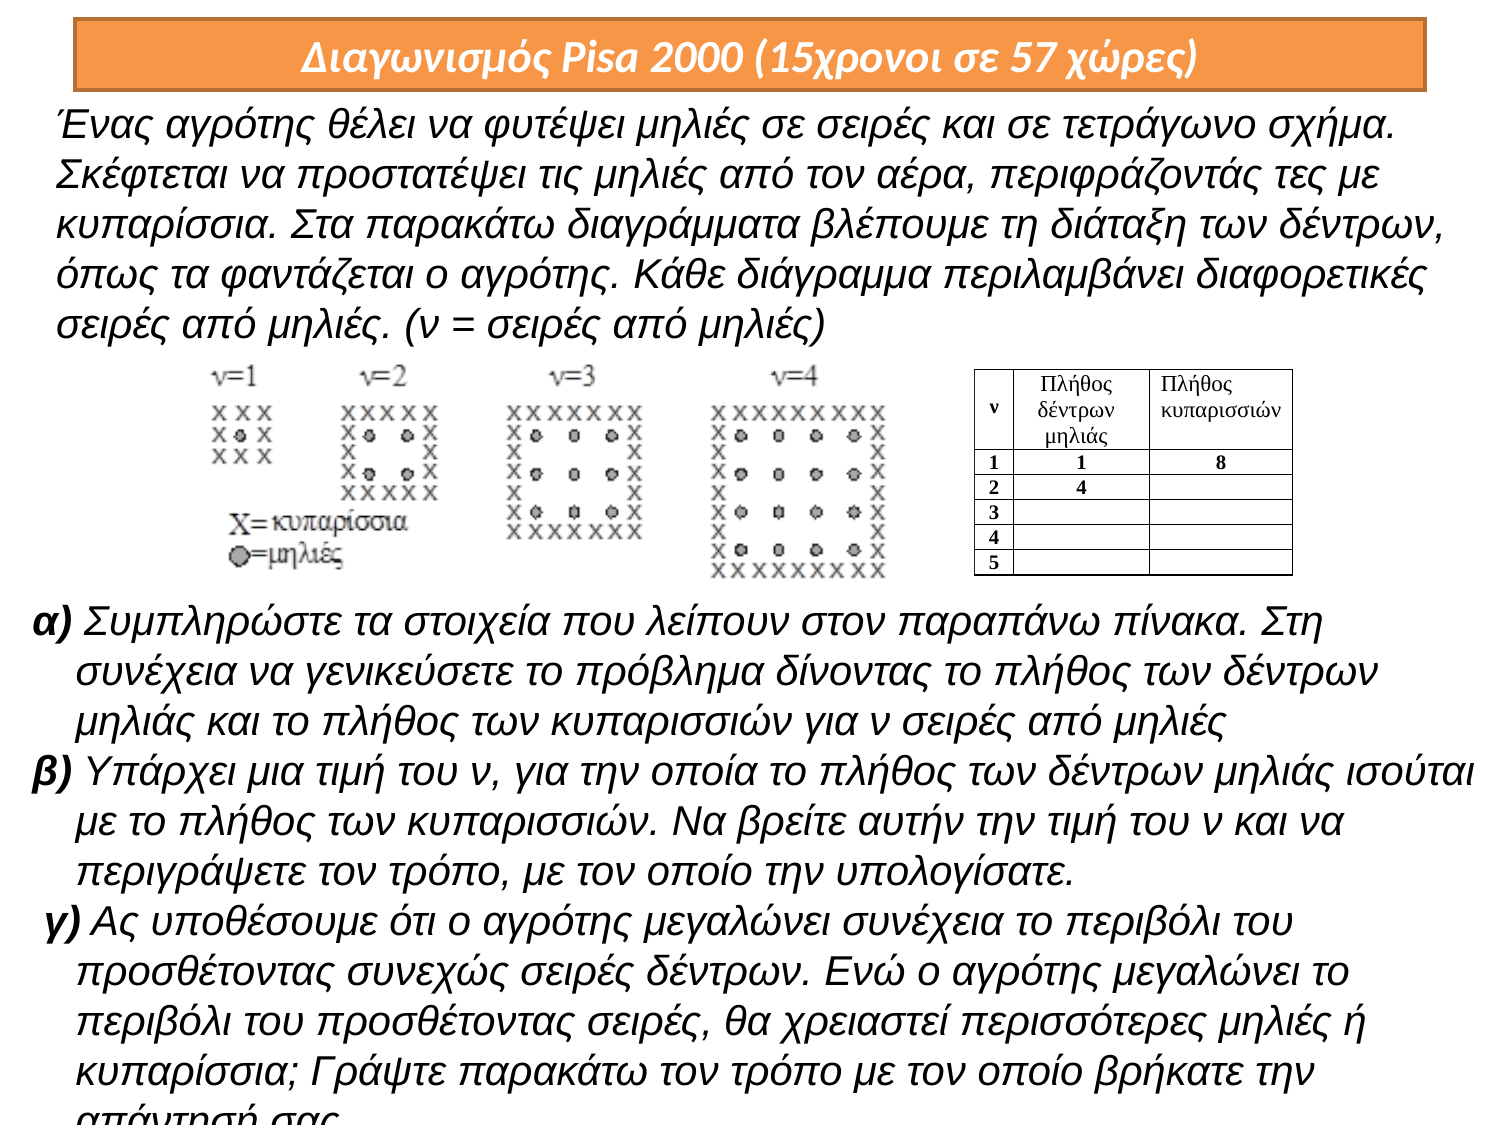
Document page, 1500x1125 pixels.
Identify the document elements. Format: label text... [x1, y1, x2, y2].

picture [207, 363, 888, 599]
text_box Ένας αγρότης θέλει να φυτέψει μηλιές σε σειρές και σε τετράγωνο σχήμα. Σκέφτεται να προστατέψει τις μηλιές από τον αέρα, περιφράζοντάς τες με κυπαρίσσια. Στα παρακάτω διαγράμματα βλέπουμε τη διάταξη των δέντρων, όπως τα φαντάζεται ο αγρότης. Κάθε διάγραμμα περιλαμβάνει διαφορετικές σειρές από μηλιές. (ν = σειρές από μηλιές) [41, 89, 1483, 354]
picture [974, 369, 1294, 604]
title Διαγωνισμός Pisa 2000 (15χρονοι σε 57 χώρες) [73, 17, 1427, 89]
text_box α) Συμπληρώστε τα στοιχεία που λείπουν στον παραπάνω πίνακα. Στη συνέχεια να γενικεύσετε το πρόβλημα δίνοντας το πλήθος των δέντρων μηλιάς και το πλήθος των κυπαρισσιών για ν σειρές από μηλιές β) Υπάρχει μια τιμή του ν, για την οποία το πλήθος των δέντρων μηλιάς ισούται με το πλήθος των κυπαρισσιών. Να βρείτε αυτήν την τιμή του ν και να περιγράψετε τον τρόπο, με τον οποίο την υπολογίσατε. γ) Ας υποθέσουμε ότι ο αγρότης μεγαλώνει συνέχεια το περιβόλι του προσθέτοντας συνεχώς σειρές δέντρων. Ενώ ο αγρότης μεγαλώνει το περιβόλι του προσθέτοντας σειρές, θα χρειαστεί περισσότερες μηλιές ή κυπαρίσσια; Γράψτε παρακάτω τον τρόπο με τον οποίο βρήκατε την απάντησή σας. [17, 586, 1500, 1125]
